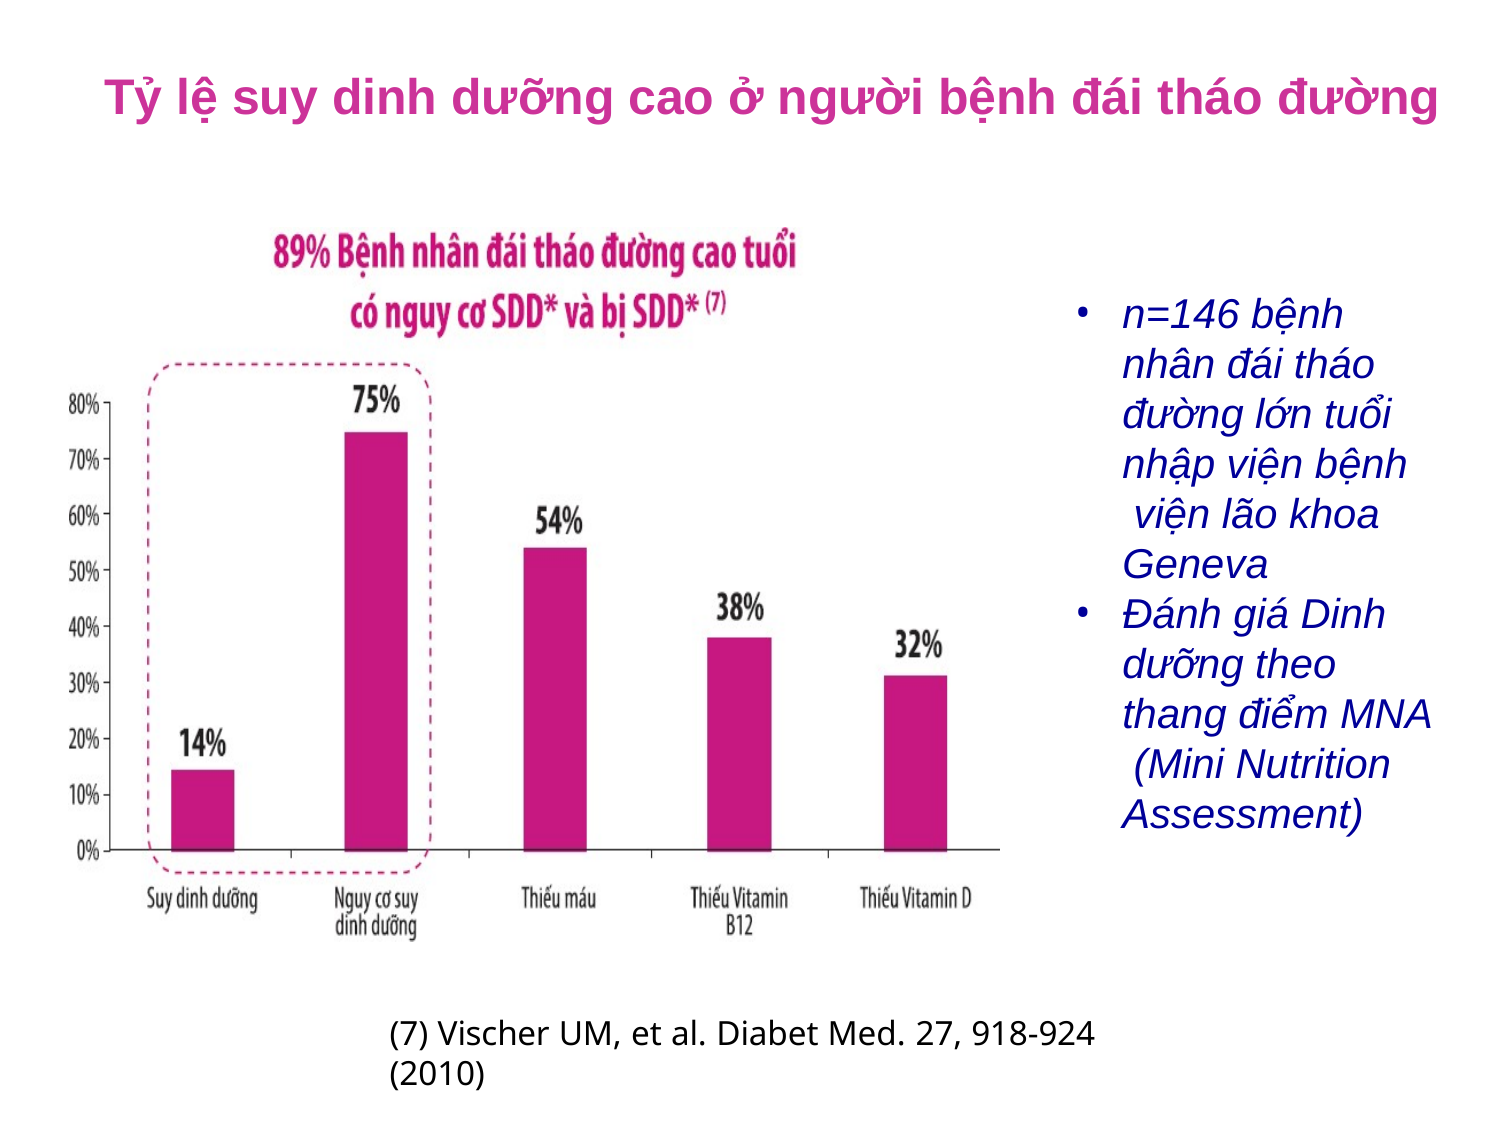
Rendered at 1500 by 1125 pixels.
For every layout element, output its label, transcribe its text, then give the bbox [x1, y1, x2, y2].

text_box n=146 bệnh nhân đái tháo đường lớn tuổi nhập viện bệnh viện lão khoa Geneva Đánh giá Dinh dưỡng theo thang điểm MNA (Mini Nutrition Assessment) [1073, 284, 1435, 837]
picture [68, 227, 1001, 942]
title Tỷ lệ suy dinh dưỡng cao ở người bệnh đái tháo đường [102, 62, 1443, 253]
text_box (7) Vischer UM, et al. Diabet Med. 27, 918-924 (2010) [387, 1010, 1187, 1092]
